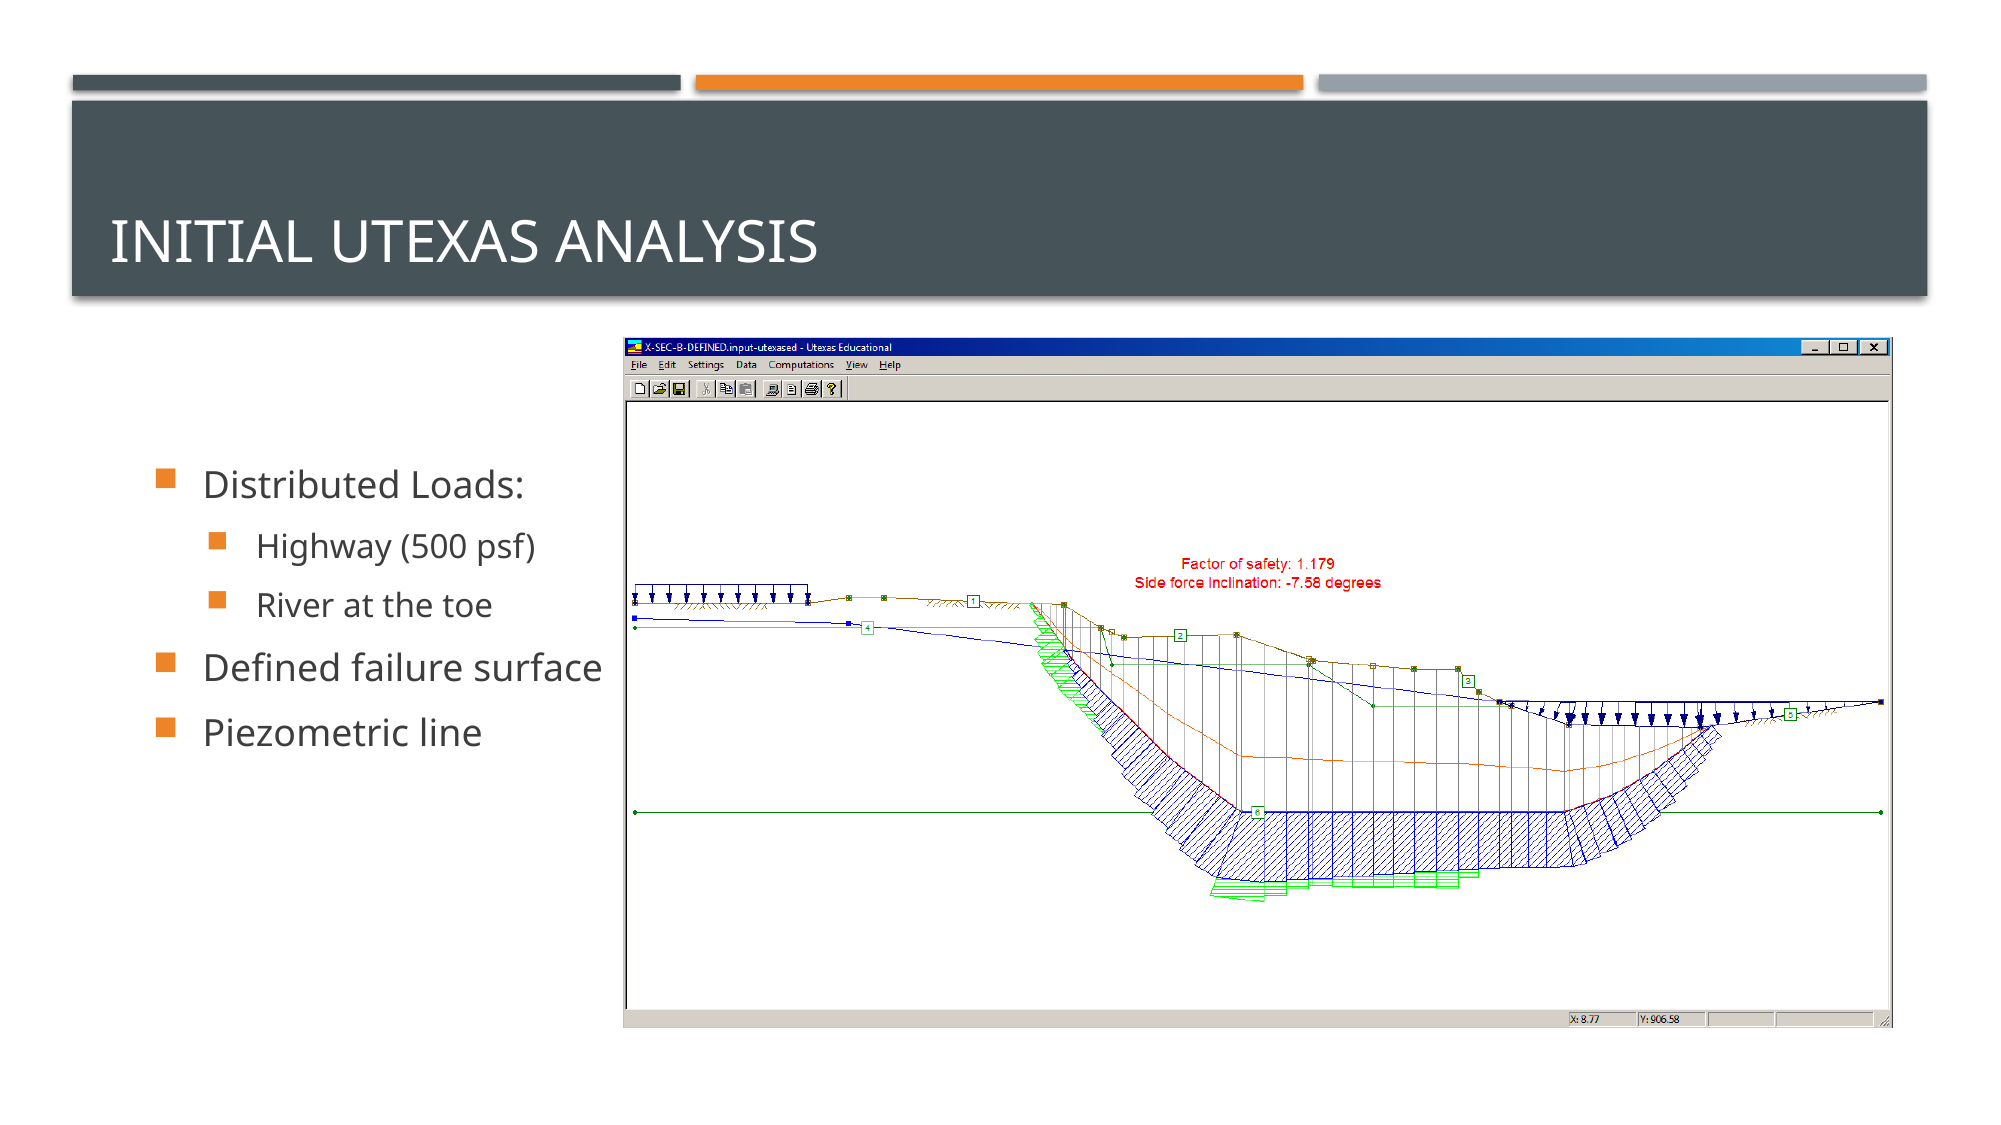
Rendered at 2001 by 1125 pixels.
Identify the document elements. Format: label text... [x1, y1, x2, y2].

title Initial UTEXAS Analysis [95, 115, 1905, 282]
list Distributed Loads: Highway (500 psf) River at the toe Defined failure surface Piezometric line [137, 331, 982, 1014]
picture [623, 336, 1893, 1029]
